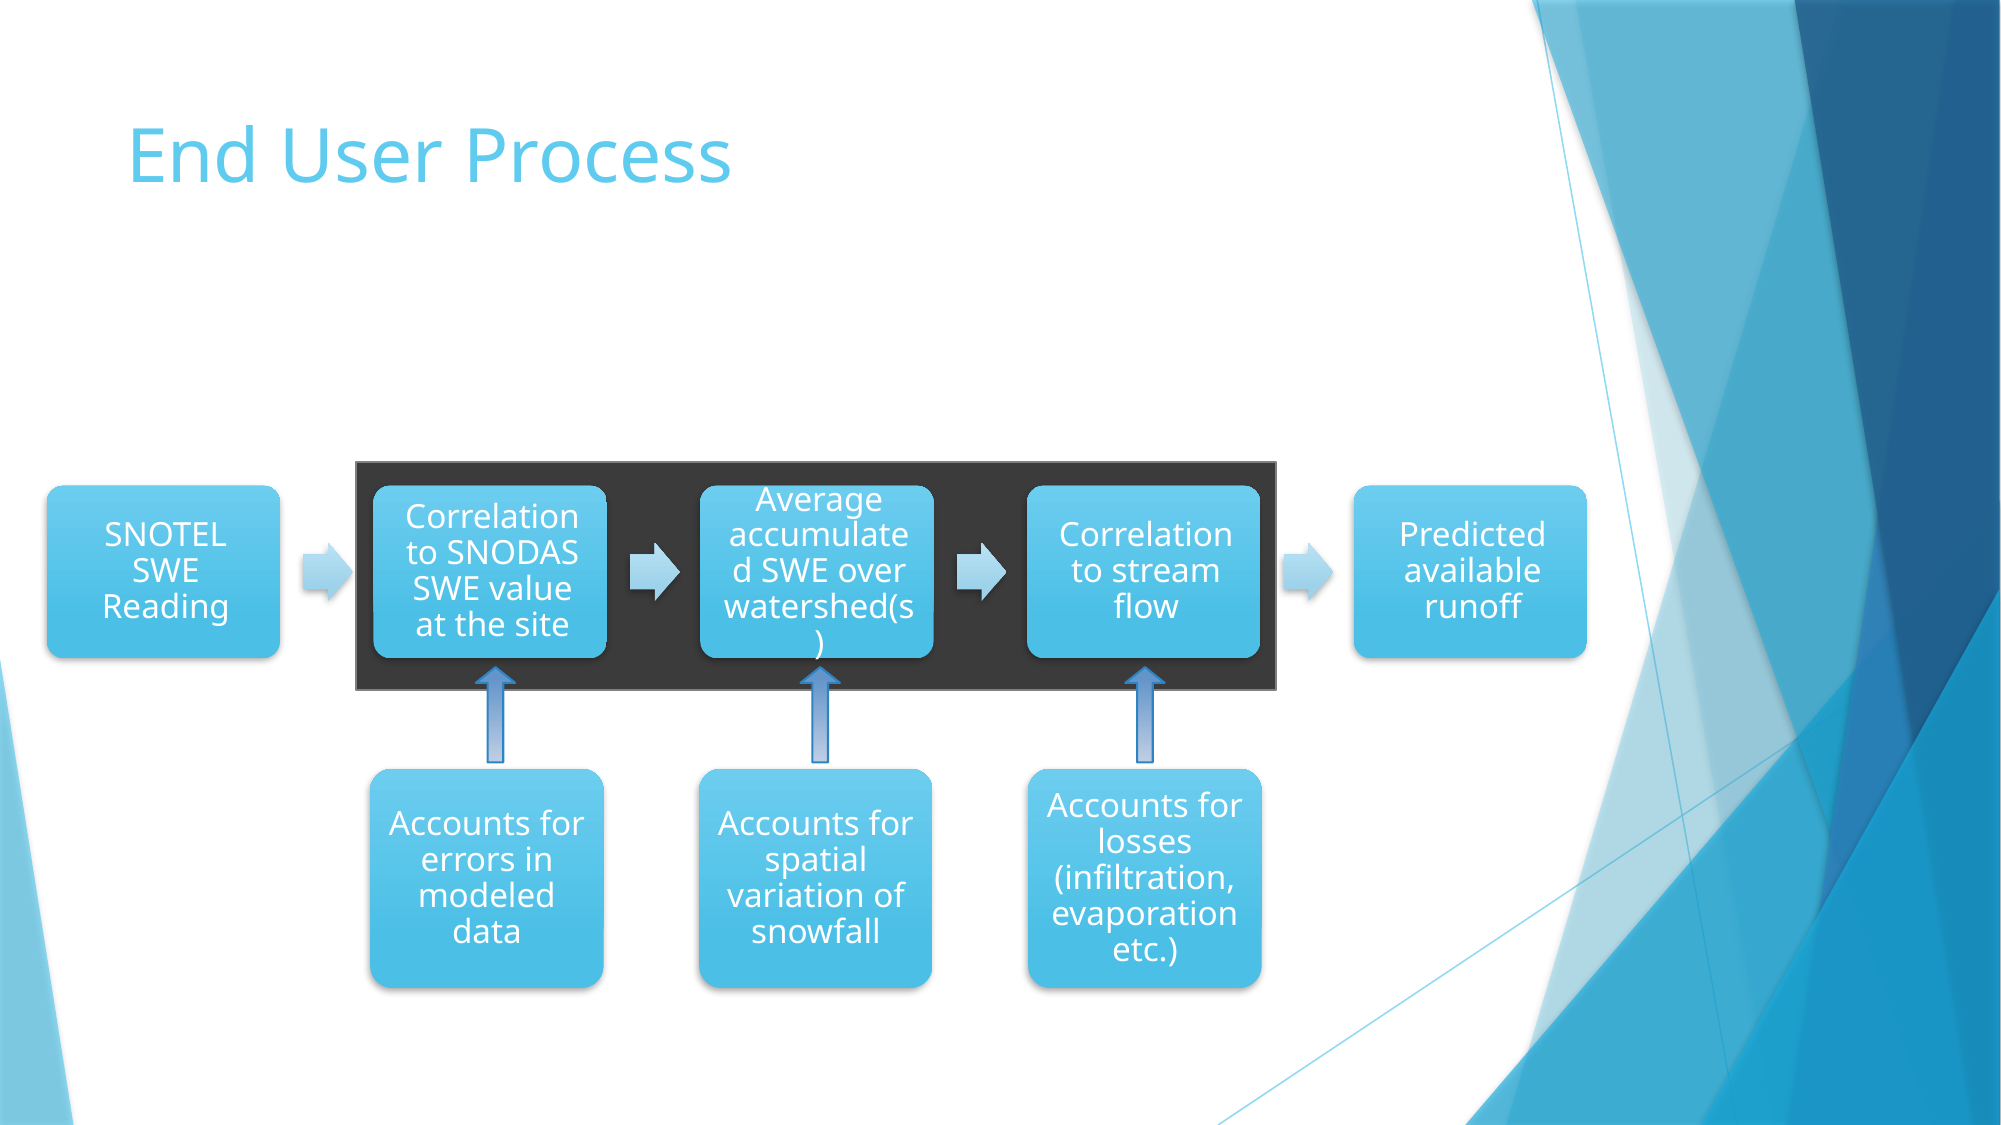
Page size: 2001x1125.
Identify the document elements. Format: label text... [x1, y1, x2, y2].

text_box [45, 437, 1589, 707]
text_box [1027, 768, 1263, 989]
text_box [1136, 715, 1154, 764]
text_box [698, 768, 934, 989]
title End User Process [111, 99, 1522, 317]
text_box [811, 715, 830, 764]
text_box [369, 768, 605, 989]
text_box [486, 715, 505, 764]
